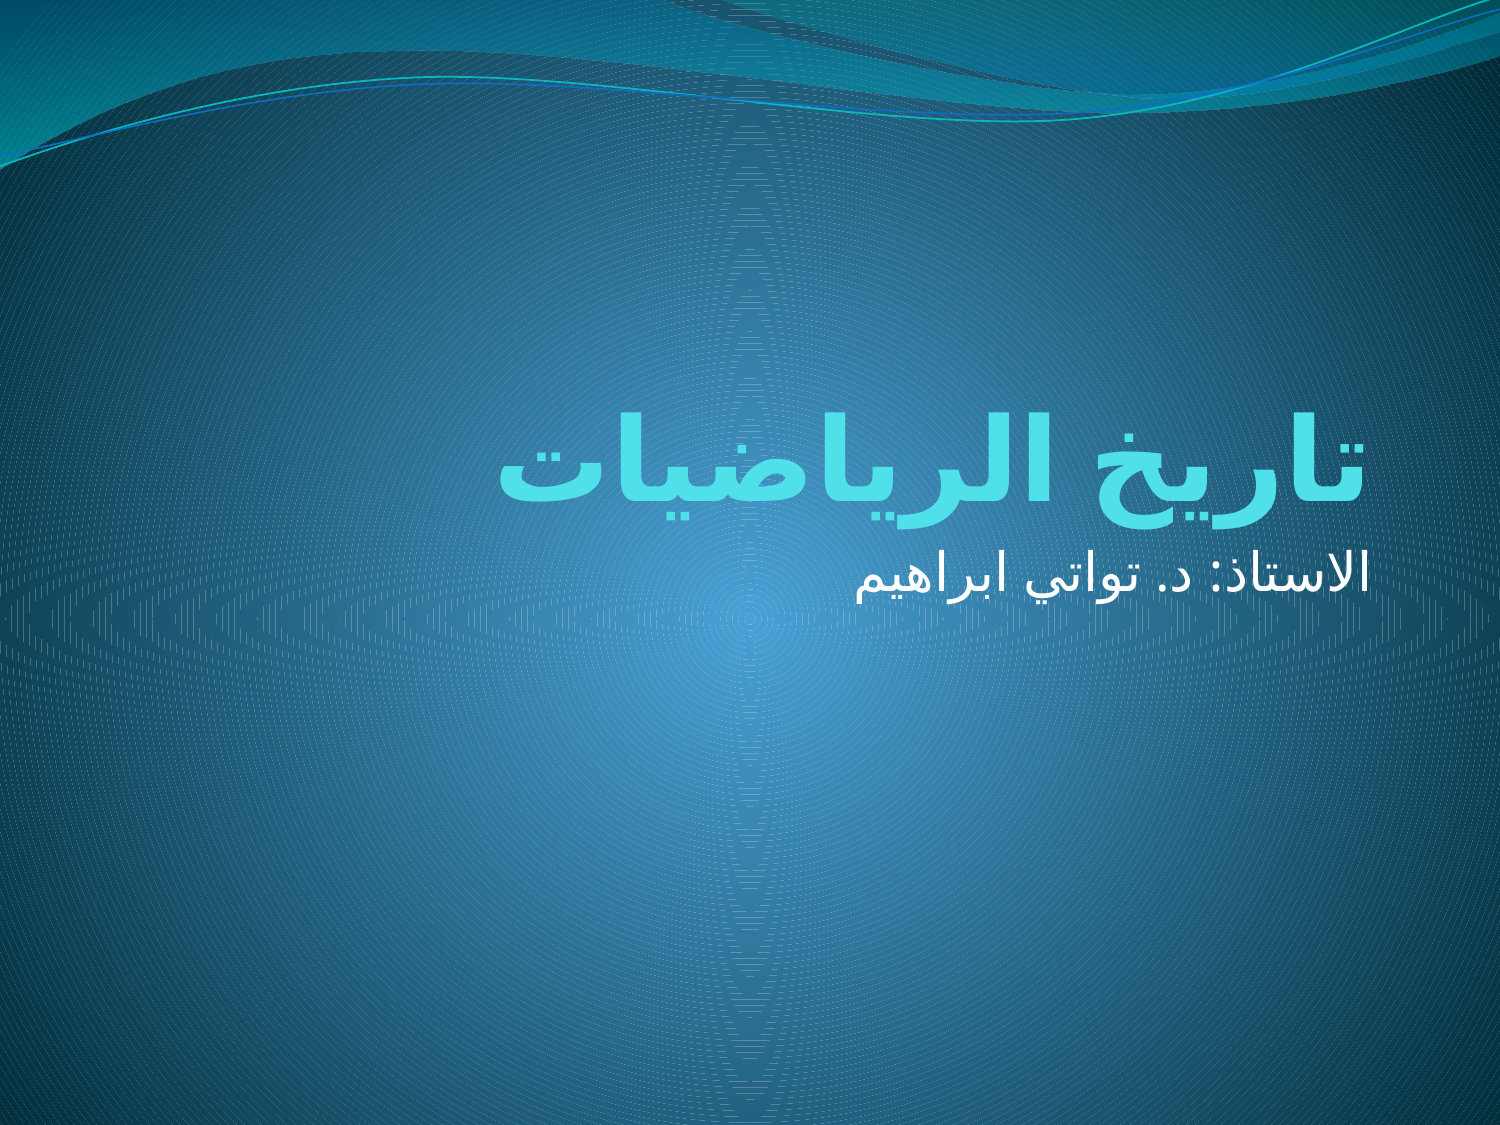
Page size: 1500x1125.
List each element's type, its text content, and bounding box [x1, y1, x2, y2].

subtitle الاستاذ: د. تواتي ابراهيم [87, 529, 1376, 818]
title تاريخ الرياضيات [87, 224, 1376, 525]
